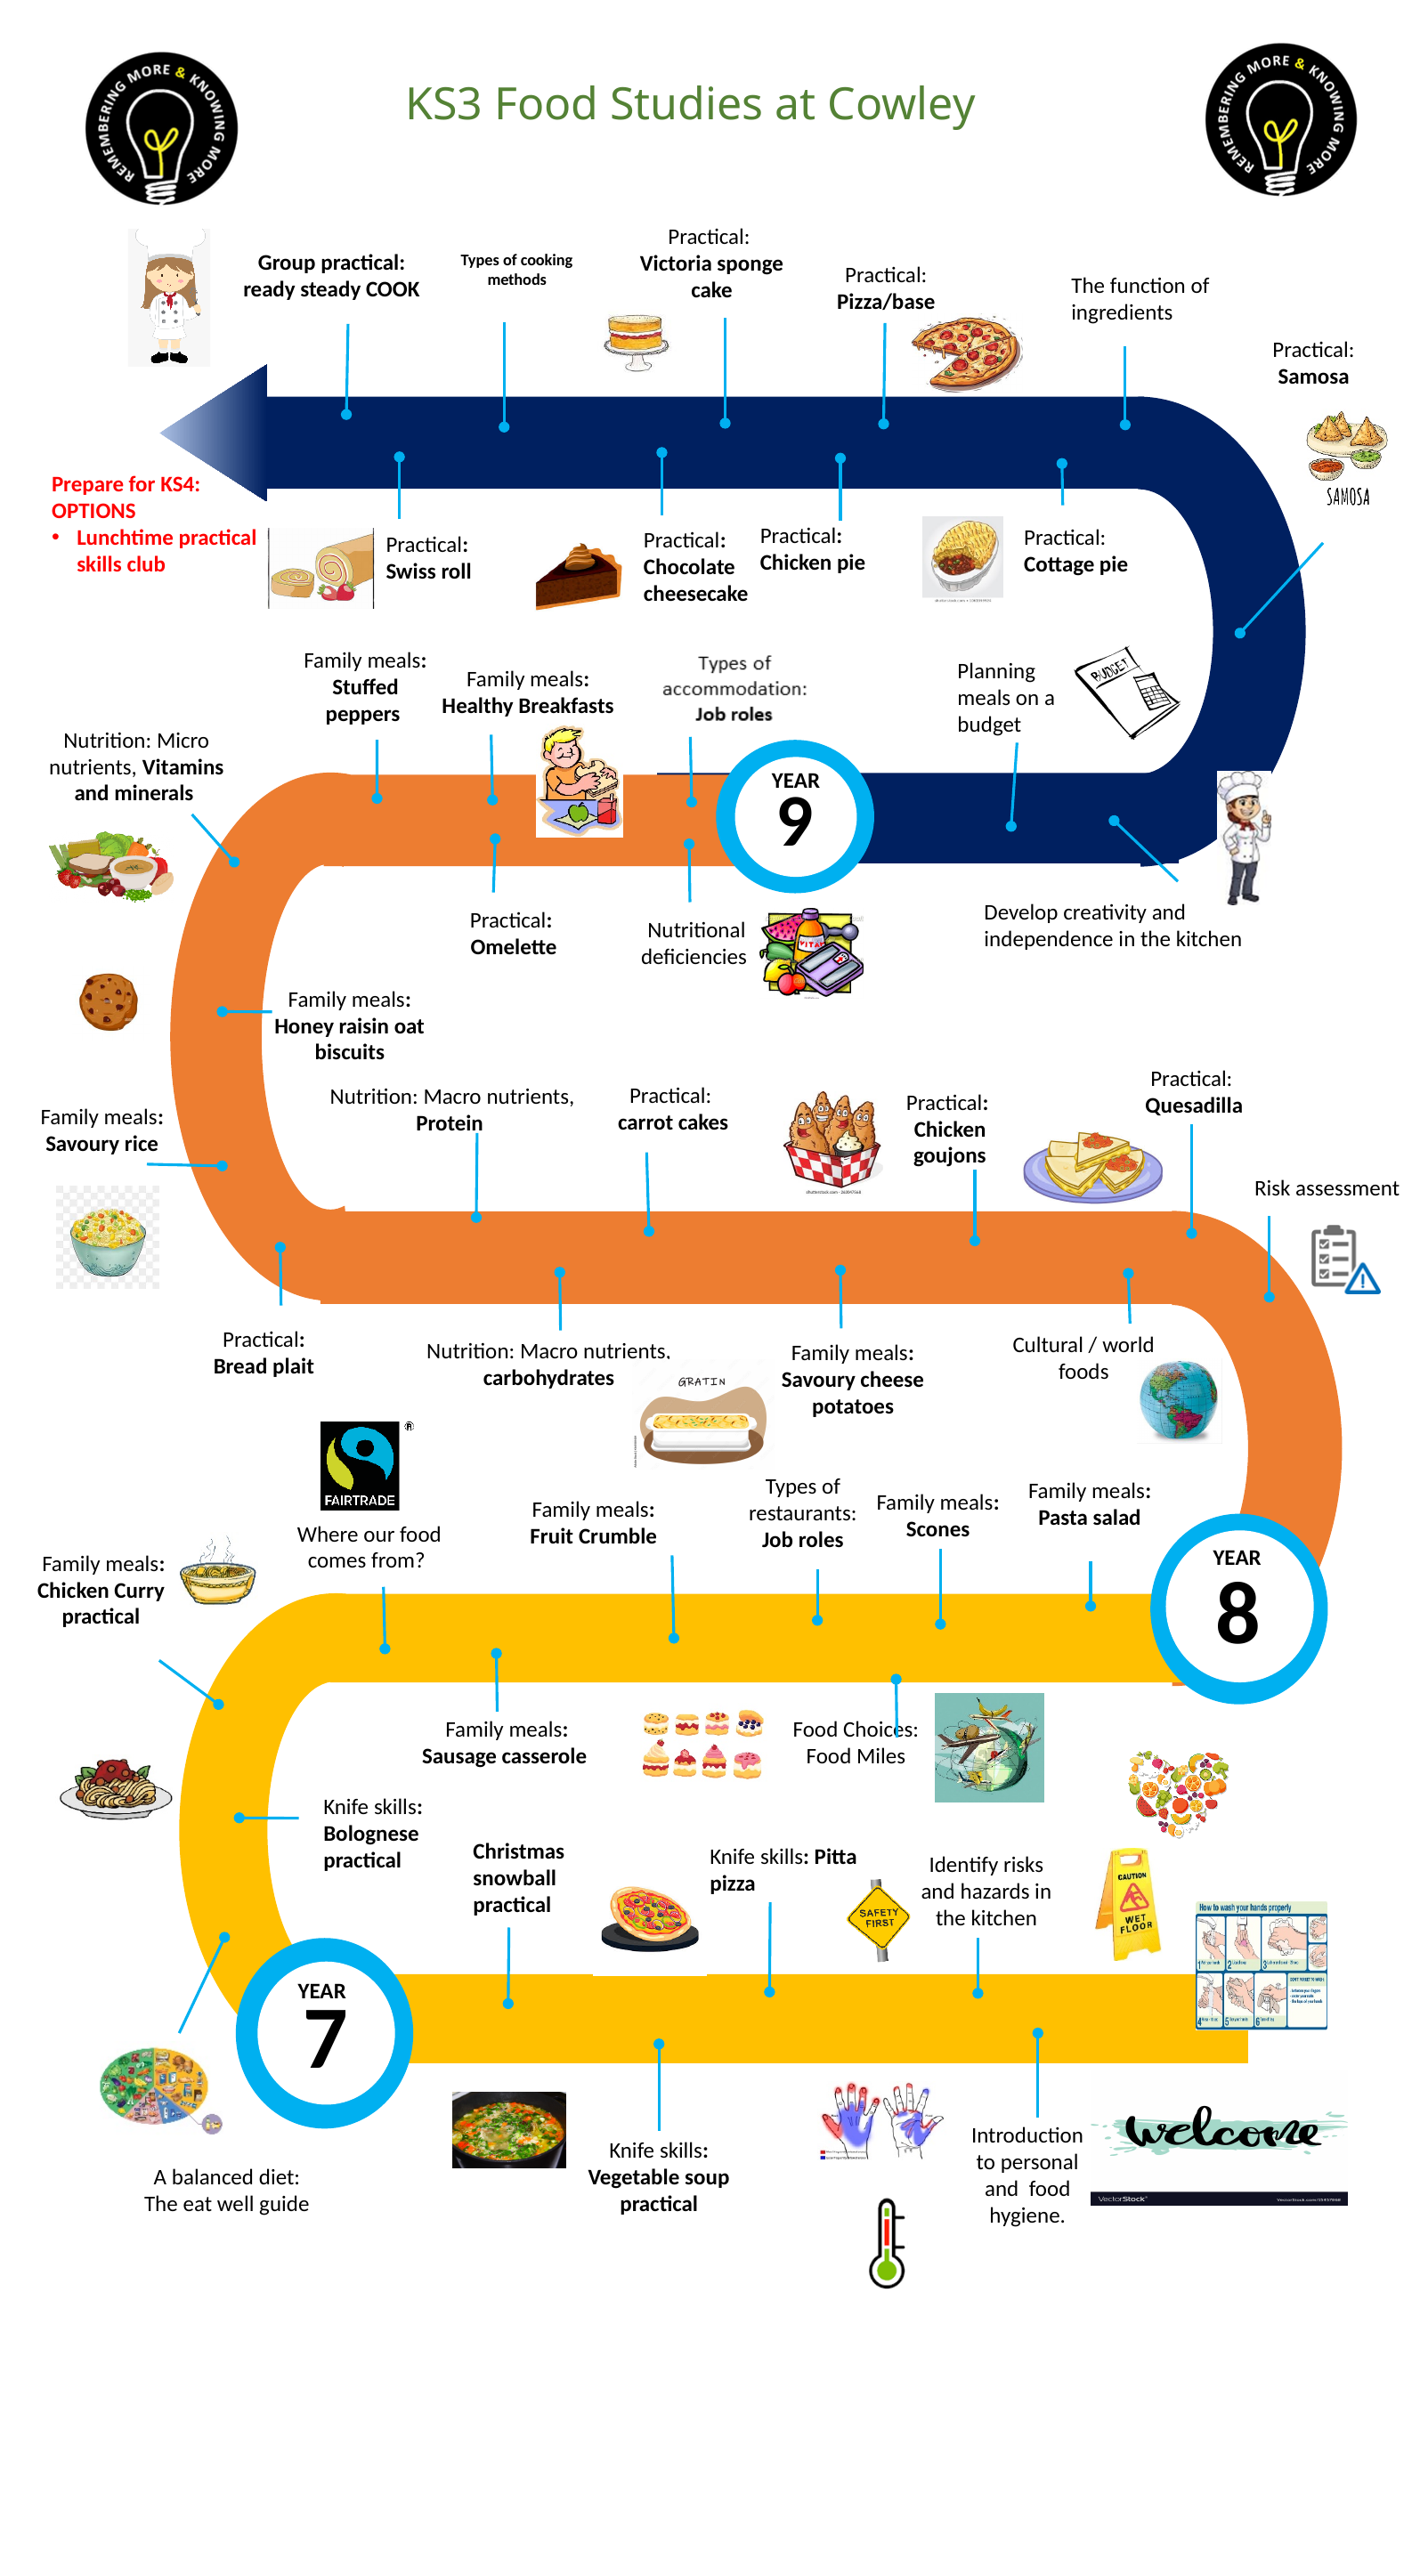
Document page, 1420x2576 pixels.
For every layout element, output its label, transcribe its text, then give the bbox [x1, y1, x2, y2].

text_box [847, 799, 858, 852]
text_box [1137, 395, 1307, 862]
picture [536, 724, 623, 838]
picture [515, 531, 642, 621]
text_box [1149, 1567, 1158, 1651]
picture [178, 1532, 258, 1608]
text_box Food Choices: Food Miles [775, 1708, 935, 1776]
picture [565, 298, 705, 385]
text_box Group practical: ready steady COOK [216, 241, 448, 308]
picture [1311, 1225, 1381, 1294]
text_box [396, 1973, 1249, 2064]
text_box Family meals: Sausage casserole [400, 1708, 614, 1775]
picture [127, 229, 211, 367]
text_box Develop creativity and independence in the kitchen [970, 890, 1302, 958]
text_box Christmas snowball practical [459, 1830, 642, 1924]
text_box The function of ingredients [1058, 264, 1228, 331]
text_box [256, 2010, 264, 2065]
picture [817, 2081, 947, 2161]
picture [1121, 1751, 1236, 1841]
text_box [269, 396, 1145, 490]
text_box Practical: Chicken pie [746, 514, 945, 582]
text_box Prepare for KS4: OPTIONS Lunchtime practical skills club [38, 463, 302, 583]
text_box [1208, 1529, 1271, 1536]
text_box 7 [264, 1972, 387, 2093]
picture [1217, 771, 1271, 905]
picture [922, 516, 1003, 603]
text_box [294, 1960, 359, 1969]
picture [593, 1862, 707, 1976]
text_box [1239, 542, 1324, 634]
picture [1136, 1358, 1222, 1444]
text_box Family meals: Honey raisin oat biscuits [257, 977, 442, 1072]
text_box Introduction to personal and food hygiene. [953, 2114, 1101, 2271]
text_box [859, 772, 1145, 864]
text_box Knife skills: Bolognese practical [310, 1786, 455, 1879]
picture [624, 642, 846, 741]
text_box Knife skills: Vegetable soup practical [564, 2129, 753, 2223]
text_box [158, 1660, 219, 1705]
picture [55, 1754, 176, 1824]
text_box KS3 Food Studies at Cowley [392, 68, 1149, 135]
text_box Practical: Pizza/base [780, 253, 992, 320]
picture [267, 528, 375, 609]
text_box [1114, 820, 1178, 882]
picture [912, 313, 1023, 393]
picture [1094, 1848, 1163, 1961]
text_box Nutrition: Macro nutrients, Protein [306, 1074, 599, 1142]
text_box [1180, 1512, 1298, 1536]
picture [1292, 399, 1404, 511]
picture [85, 45, 239, 215]
text_box Practical: Quesadilla [1114, 1057, 1270, 1124]
text_box [169, 771, 354, 1302]
text_box [286, 2093, 366, 2106]
text_box Risk assessment [1235, 1166, 1420, 1207]
text_box [1171, 1210, 1343, 1567]
text_box 8 [1158, 1548, 1319, 1668]
text_box YEAR [734, 758, 857, 799]
text_box Practical: Chicken goujons [865, 1081, 1035, 1175]
picture [632, 1359, 775, 1470]
text_box A balanced diet: The eat well guide [121, 2156, 333, 2223]
picture [452, 2092, 566, 2168]
text_box Nutrition: Micro nutrients, Vitamins and minerals [27, 718, 246, 813]
text_box [234, 1937, 415, 2130]
text_box [158, 362, 269, 463]
text_box Practical: Chocolate cheesecake [630, 519, 829, 612]
text_box [323, 774, 733, 867]
text_box Practical: Bread plait [172, 1317, 356, 1385]
picture [85, 2041, 223, 2136]
text_box Family meals: Chicken Curry practical [14, 1542, 193, 1636]
text_box Family meals: Pasta salad [1005, 1470, 1174, 1537]
picture [1091, 2070, 1348, 2206]
picture [935, 1693, 1044, 1802]
text_box Planning meals on a budget [944, 649, 1091, 743]
picture [630, 1693, 775, 1795]
picture [49, 831, 174, 903]
text_box Family meals: Healthy Breakfasts [423, 658, 624, 725]
picture [72, 966, 150, 1041]
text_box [1010, 743, 1018, 827]
picture [844, 1875, 913, 1968]
text_box [178, 1592, 348, 2014]
text_box 9 [742, 799, 847, 868]
text_box Family meals: Savoury cheese potatoes [751, 1331, 954, 1425]
text_box Where our food comes from? [281, 1512, 457, 1580]
picture [1022, 1131, 1164, 1204]
text_box [1319, 1566, 1329, 1652]
text_box [320, 1211, 1174, 1305]
text_box Practical: Samosa [1208, 328, 1420, 395]
picture [863, 2190, 908, 2295]
picture [321, 1422, 414, 1511]
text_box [191, 814, 235, 863]
text_box Identify risks and hazards in the kitchen [904, 1843, 1069, 1937]
text_box Practical: Swiss roll [372, 523, 572, 590]
text_box Family meals: Savoury rice [19, 1095, 185, 1162]
text_box YEAR [260, 1969, 384, 2010]
text_box [329, 1593, 1181, 1683]
text_box Family meals: Stuffed peppers [282, 639, 449, 733]
picture [1204, 36, 1359, 206]
text_box [387, 1997, 396, 2069]
picture [1074, 645, 1181, 740]
picture [783, 1091, 883, 1195]
text_box [734, 799, 742, 848]
text_box [1170, 1541, 1175, 1548]
picture [759, 908, 864, 999]
text_box Types of restaurants: Job roles [734, 1465, 872, 1559]
text_box Family meals: Scones [848, 1481, 1028, 1548]
text_box [742, 741, 848, 758]
text_box Nutritional deficiencies [592, 909, 759, 976]
text_box Knife skills: Pitta pizza [696, 1835, 889, 1903]
text_box [1168, 1668, 1310, 1705]
text_box [1195, 1668, 1285, 1684]
text_box [762, 868, 830, 879]
text_box Practical: carrot cakes [578, 1073, 763, 1141]
text_box YEAR [1175, 1536, 1299, 1548]
text_box Nutrition: Macro nutrients, carbohydrates [402, 1330, 695, 1397]
text_box [715, 766, 876, 895]
text_box Practical: Cottage pie [1010, 515, 1146, 583]
picture [1196, 1901, 1327, 2030]
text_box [179, 1937, 225, 2034]
text_box [1299, 1537, 1309, 1548]
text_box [646, 1152, 650, 1232]
text_box [1171, 1683, 1185, 1688]
text_box Cultural / world foods [982, 1323, 1185, 1390]
text_box Types of cooking methods [433, 242, 601, 296]
picture [56, 1186, 159, 1289]
text_box Practical: Victoria sponge cake [606, 215, 818, 309]
text_box Family meals: Fruit Crumble [504, 1488, 684, 1556]
text_box Practical: Omelette [394, 898, 628, 966]
